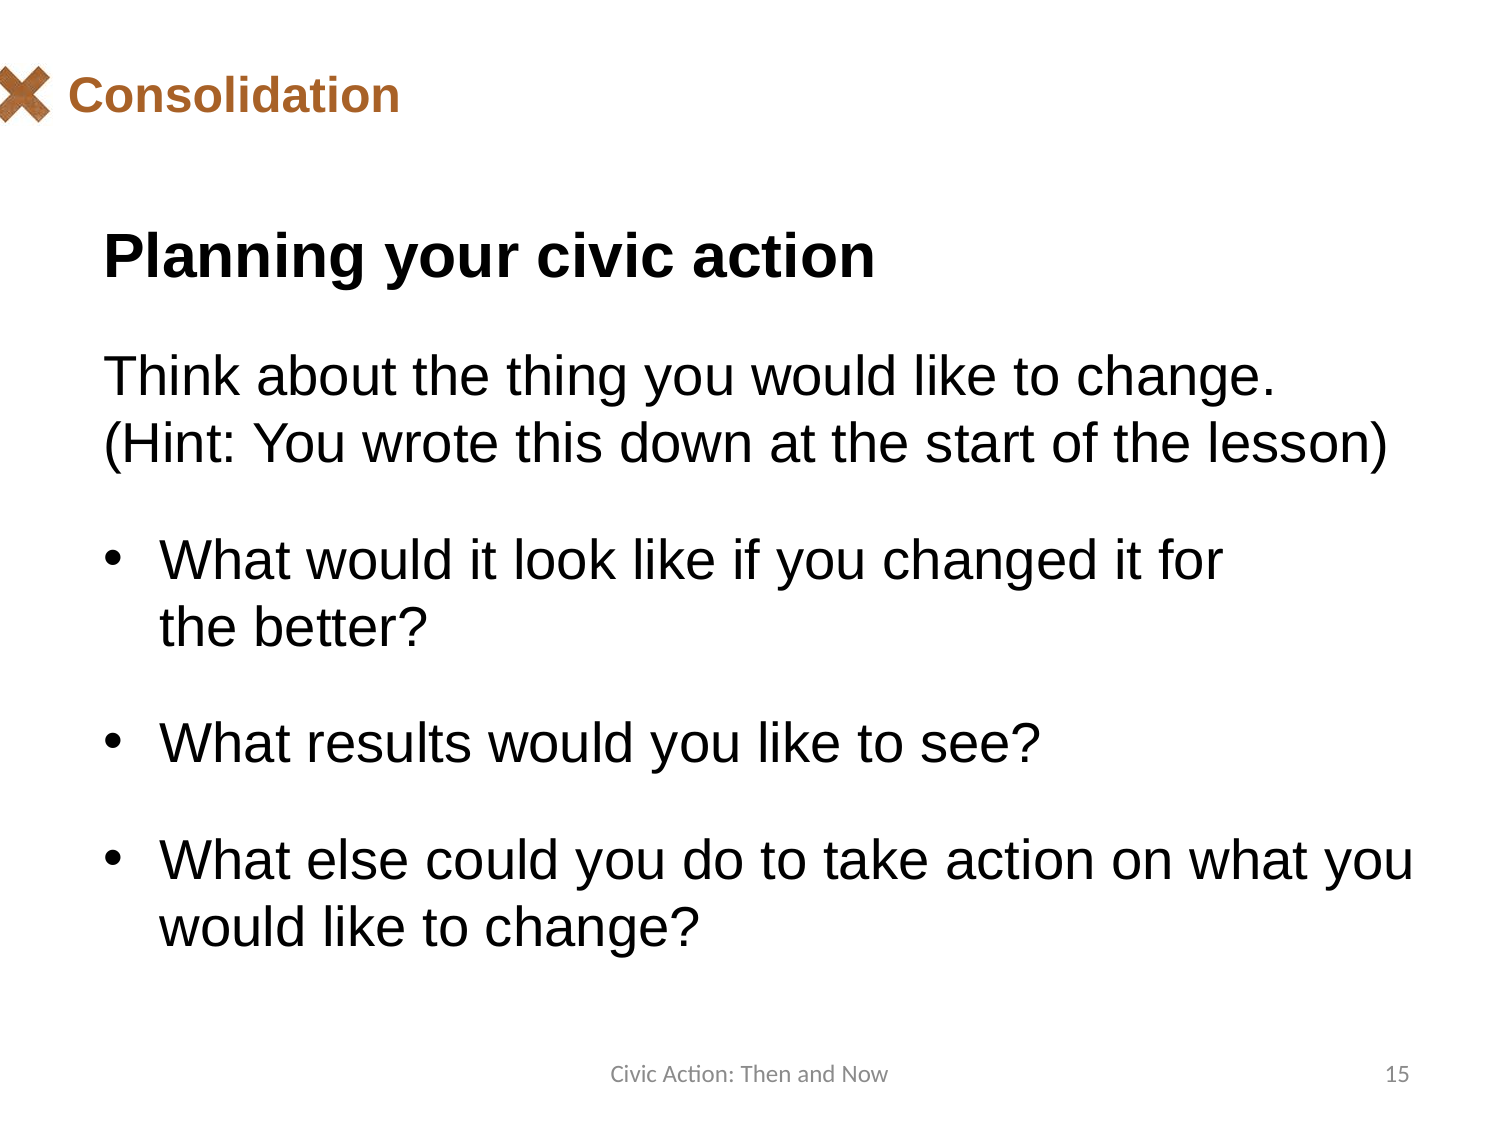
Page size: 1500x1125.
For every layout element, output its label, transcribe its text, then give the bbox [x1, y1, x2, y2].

text_box Consolidation [53, 54, 1388, 130]
text_box Planning your civic action Think about the thing you would like to change. (Hint: You wrote this down at the start of the lesson) What would it look like if you changed it for the better? What results would you like to see? What else could you do to take action on what you would like to change? [88, 207, 1439, 1024]
slide_number 15 [1074, 1042, 1425, 1103]
picture [0, 62, 53, 126]
footer Civic Action: Then and Now [512, 1042, 988, 1103]
